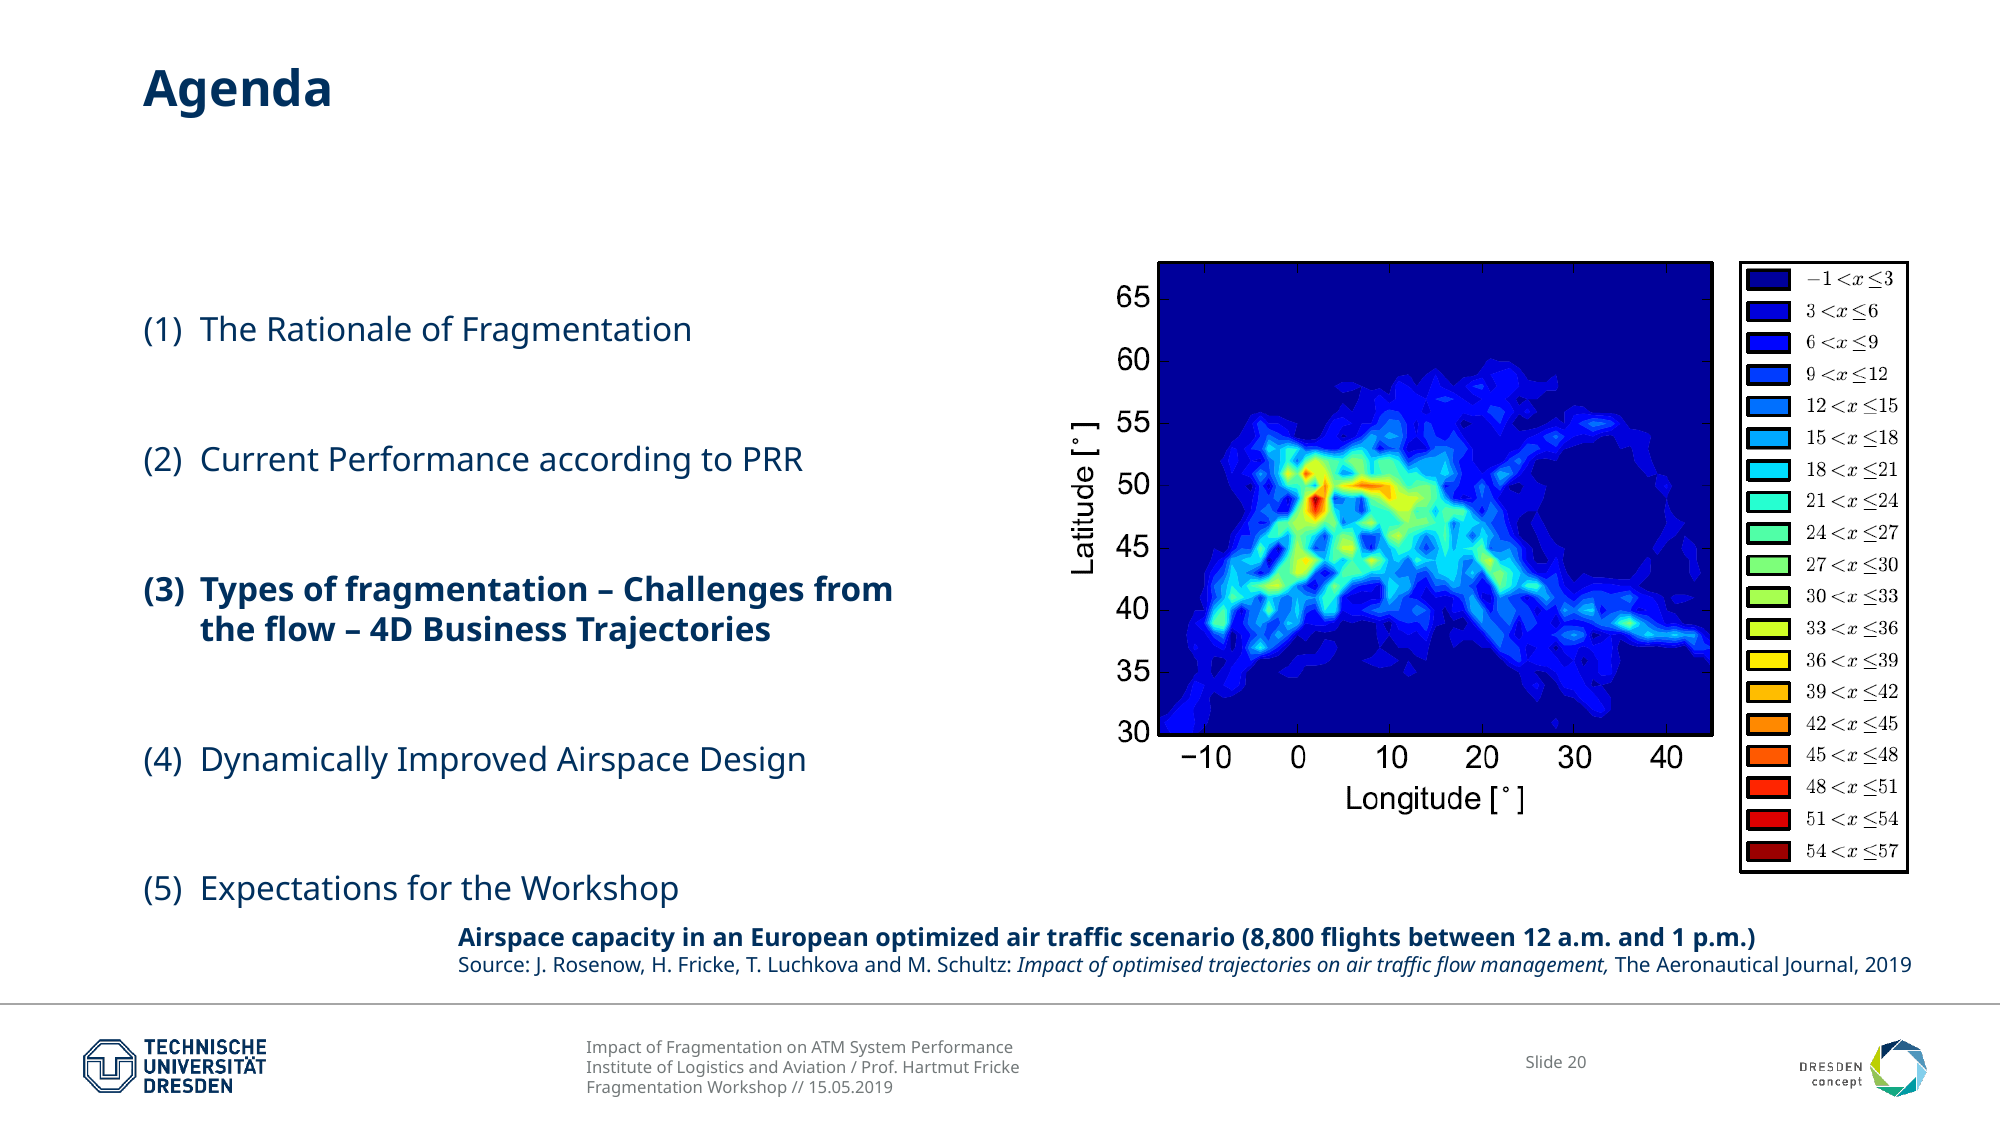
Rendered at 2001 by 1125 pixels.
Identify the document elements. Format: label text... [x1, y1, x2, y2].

title Agenda [143, 56, 1880, 169]
picture [1800, 1039, 1927, 1097]
picture [83, 1039, 266, 1093]
list The Rationale of Fragmentation Current Performance according to PRR Types of fragmentation – Challenges from the flow – 4D Business Trajectories Dynamically Improved Airspace Design Expectations for the Workshop [143, 243, 1880, 957]
text_box Airspace capacity in an European optimized air traffic scenario (8,800 flights between 12 a.m. and 1 p.m.) Source: J. Rosenow, H. Fricke, T. Luchkova and M. Schultz: Impact of optimised trajectories on air traffic flow management, The Aeronautical Journal, 2019 [443, 914, 1927, 985]
picture [1048, 232, 1923, 884]
